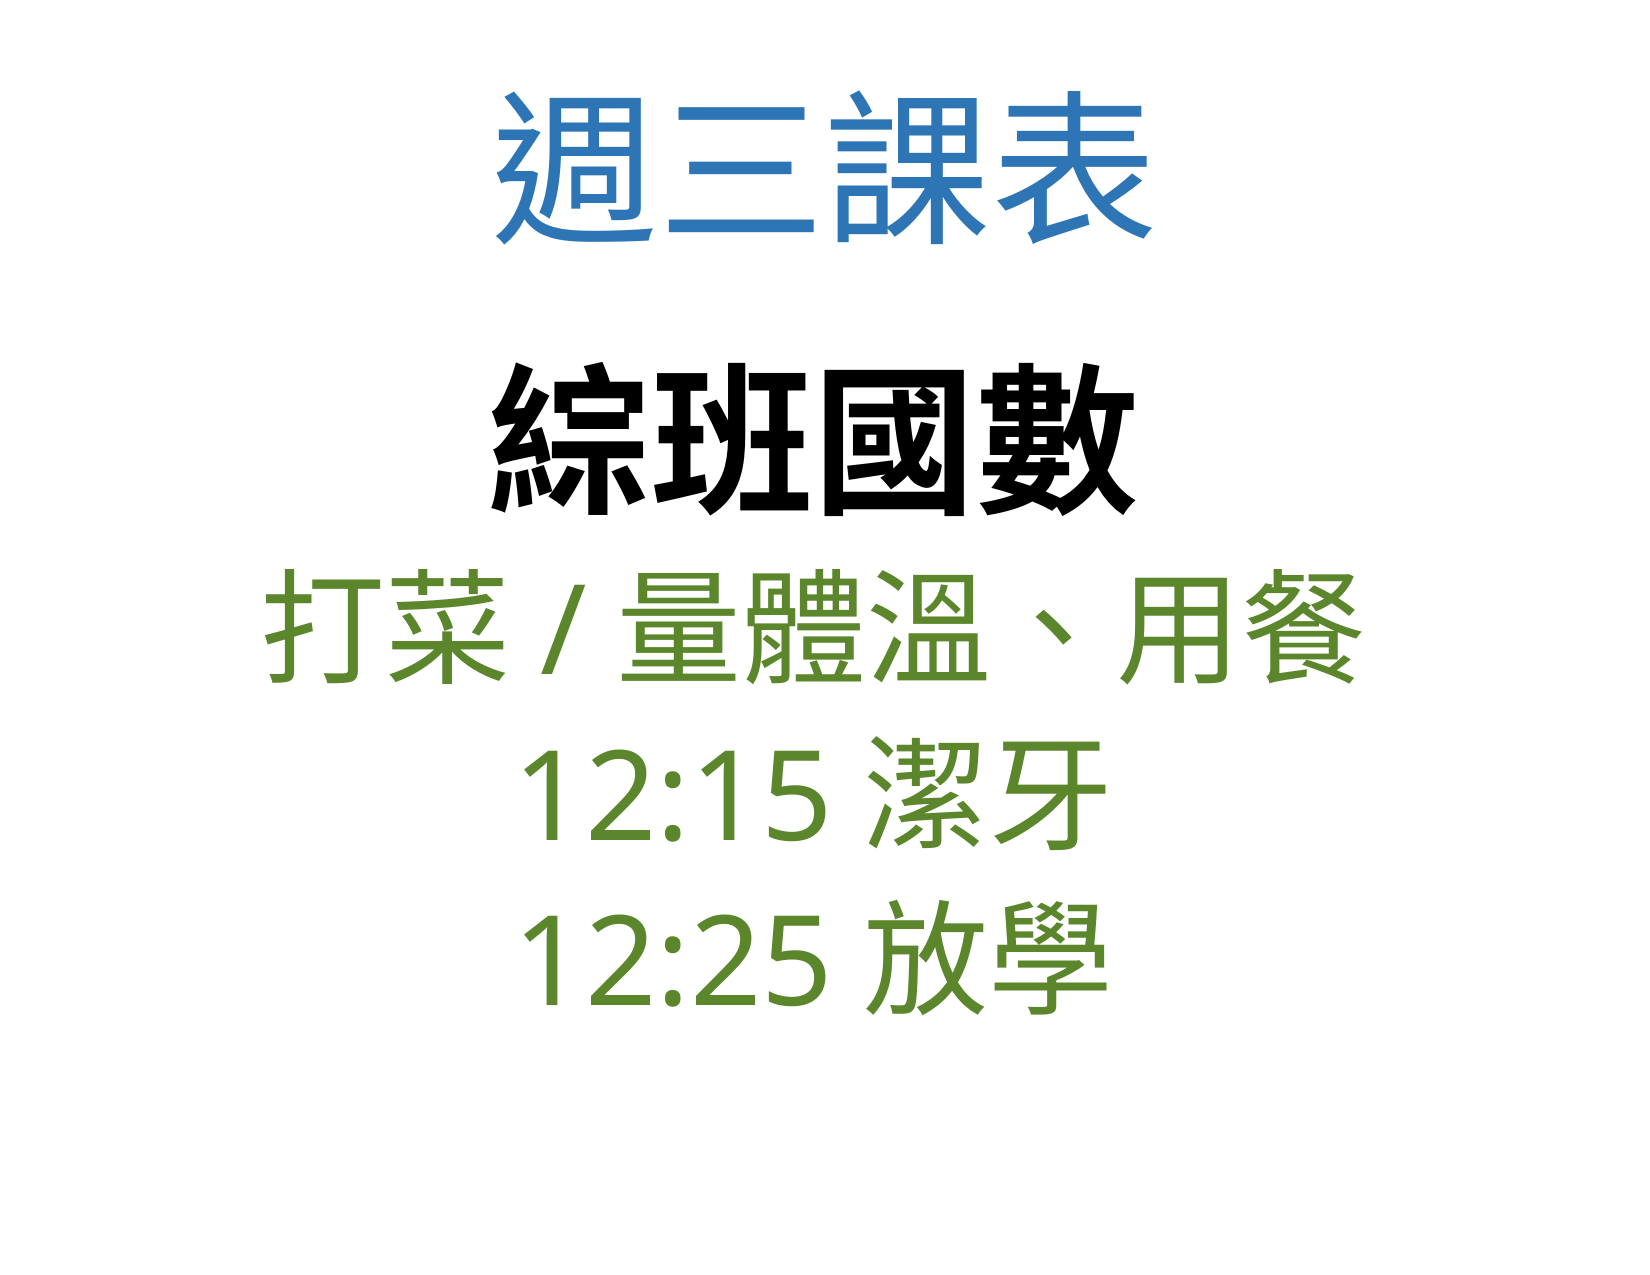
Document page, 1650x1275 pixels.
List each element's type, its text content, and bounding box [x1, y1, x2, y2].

title 週三課表 [206, 0, 1444, 276]
subtitle 綜班國數 打菜/量體溫、用餐 12:15潔牙 12:25放學 [39, 331, 1588, 1275]
